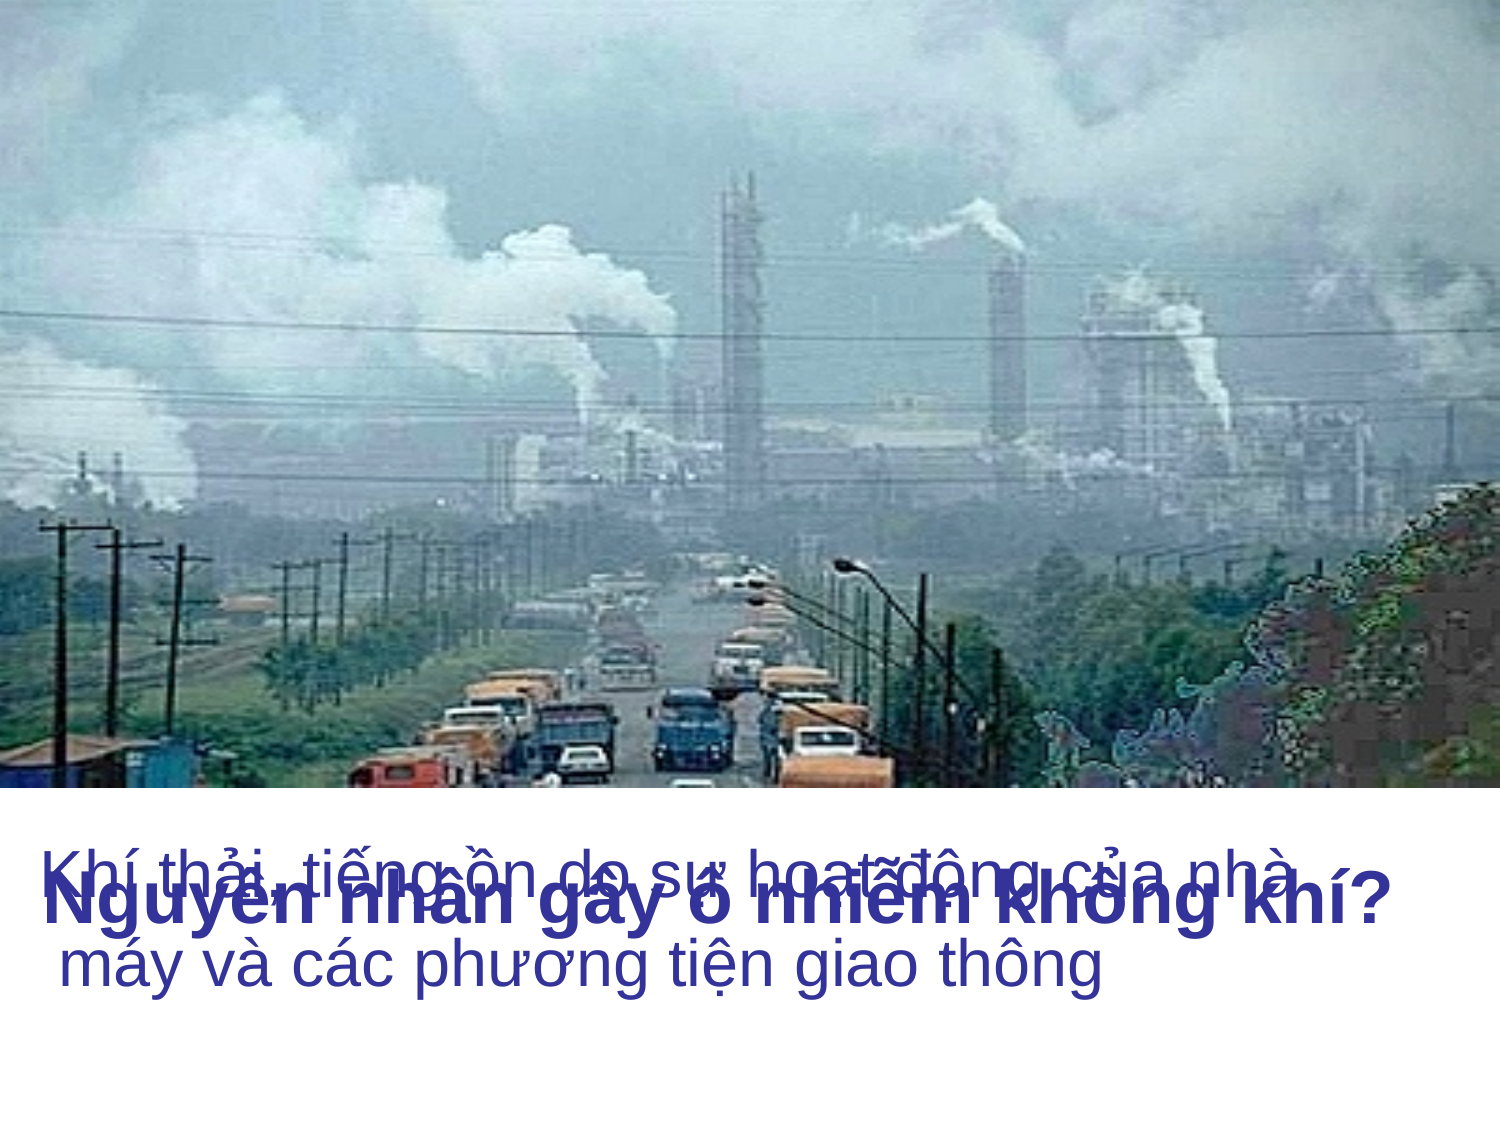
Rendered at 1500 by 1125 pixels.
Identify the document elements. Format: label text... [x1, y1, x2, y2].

text_box Nguyên nhân gây ô nhiễm không khí? [0, 824, 1413, 963]
text_box Khí thải, tiếng ồn do sự hoạt động của nhà máy và các phương tiện giao thông [24, 825, 1488, 1088]
picture [0, 0, 1500, 788]
